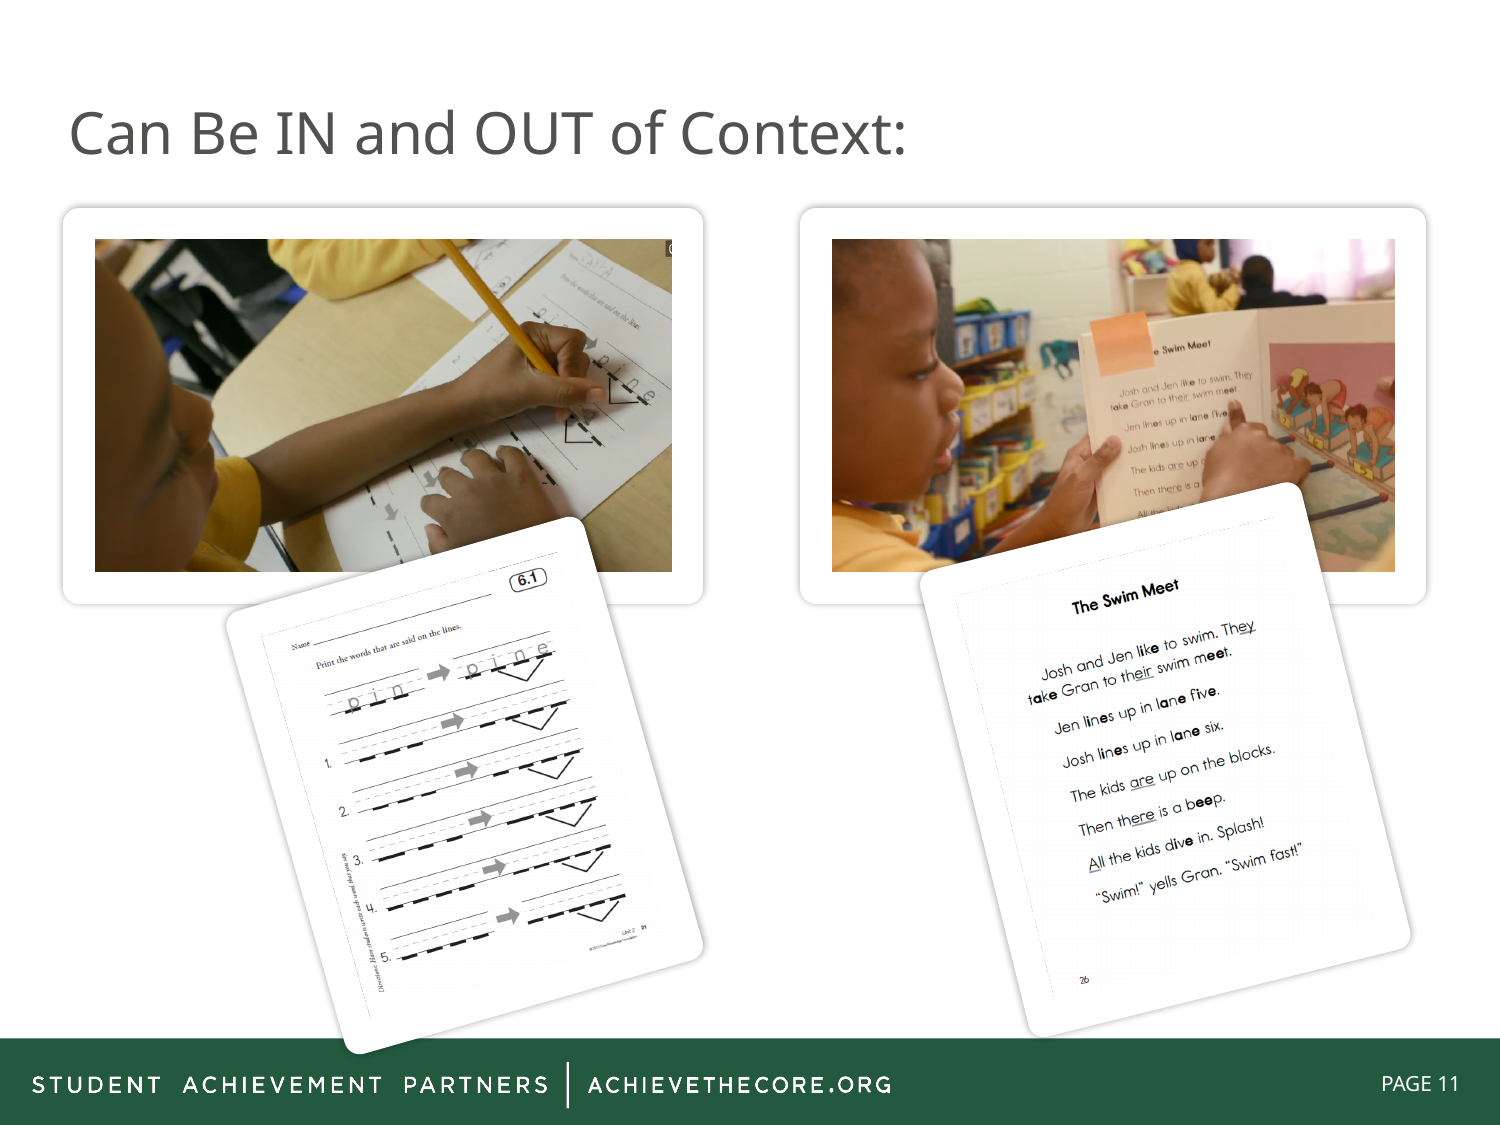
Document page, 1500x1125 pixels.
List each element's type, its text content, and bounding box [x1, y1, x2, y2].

picture [12, 1055, 911, 1112]
title Can Be IN and OUT of Context: [53, 60, 1461, 202]
picture [94, 238, 673, 1018]
picture [831, 238, 1395, 1001]
